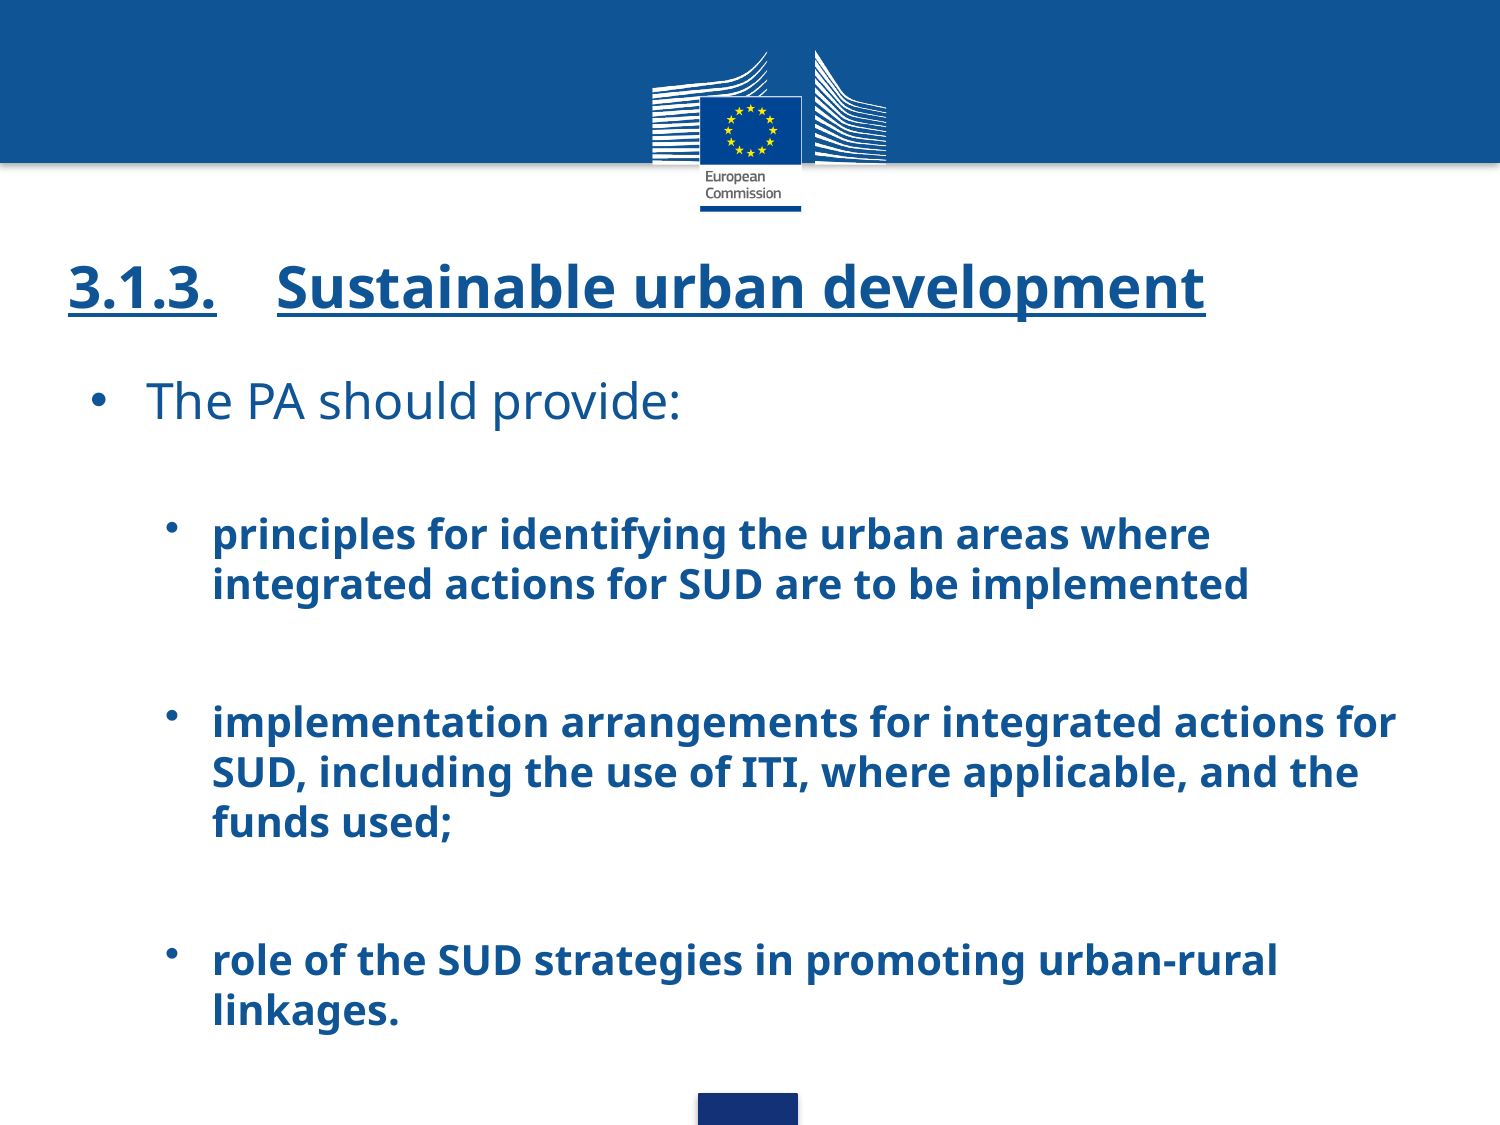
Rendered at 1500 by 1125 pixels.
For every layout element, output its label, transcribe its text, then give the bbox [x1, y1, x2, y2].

title 3.1.3. Sustainable urban development [52, 231, 1447, 339]
list The PA should provide: principles for identifying the urban areas where integrated actions for SUD are to be implemented implementation arrangements for integrated actions for SUD, including the use of ITI, where applicable, and the funds used; role of the SUD strategies in promoting urban-rural linkages. [74, 361, 1426, 1083]
